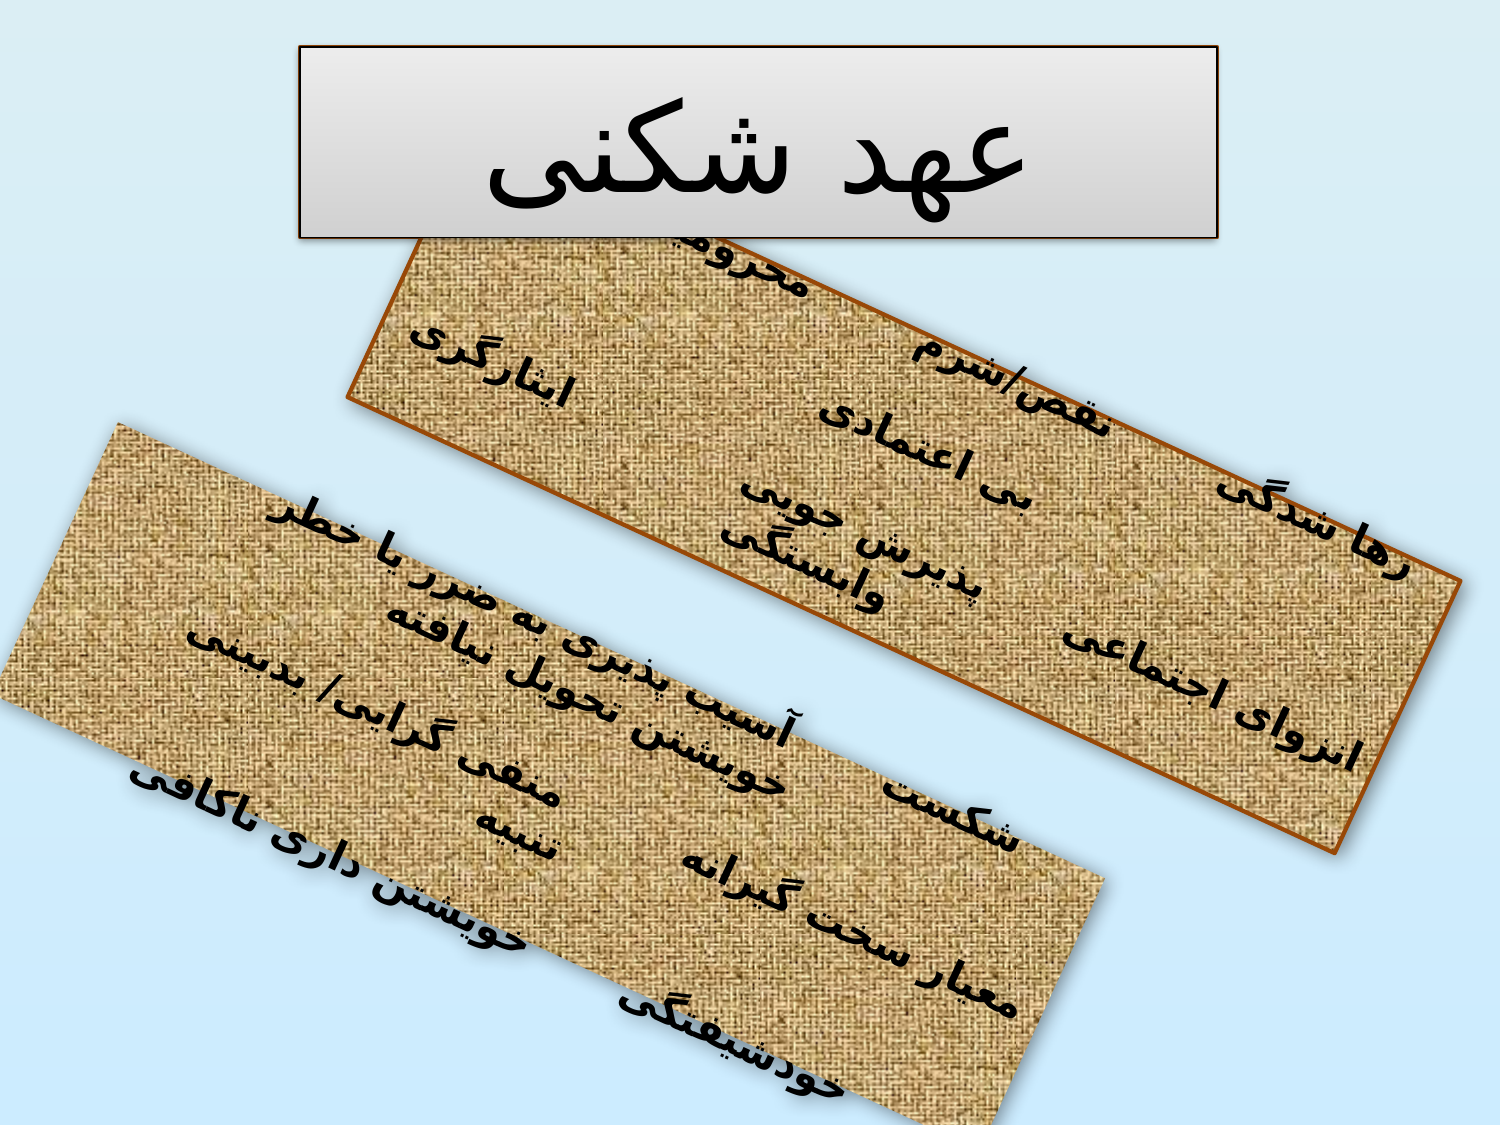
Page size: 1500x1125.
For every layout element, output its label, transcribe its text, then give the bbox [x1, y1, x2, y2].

text_box عهد شکنی [299, 46, 1218, 238]
text_box رها شدگی نقص/شرم محرومیت هیجانی بی اعتمادی انزوای اجتماعی پذیرش جویی ایثارگری وابستگی [345, 247, 1463, 856]
text_box شکست آسیب پذیری به ضرر یا خطر خویشتن تحویل نیافته معیار سخت گیرانه منفی گرایی/ بدبینی تنبیه خودشیفتگی خویشتن داری ناکافی [0, 420, 1108, 1125]
